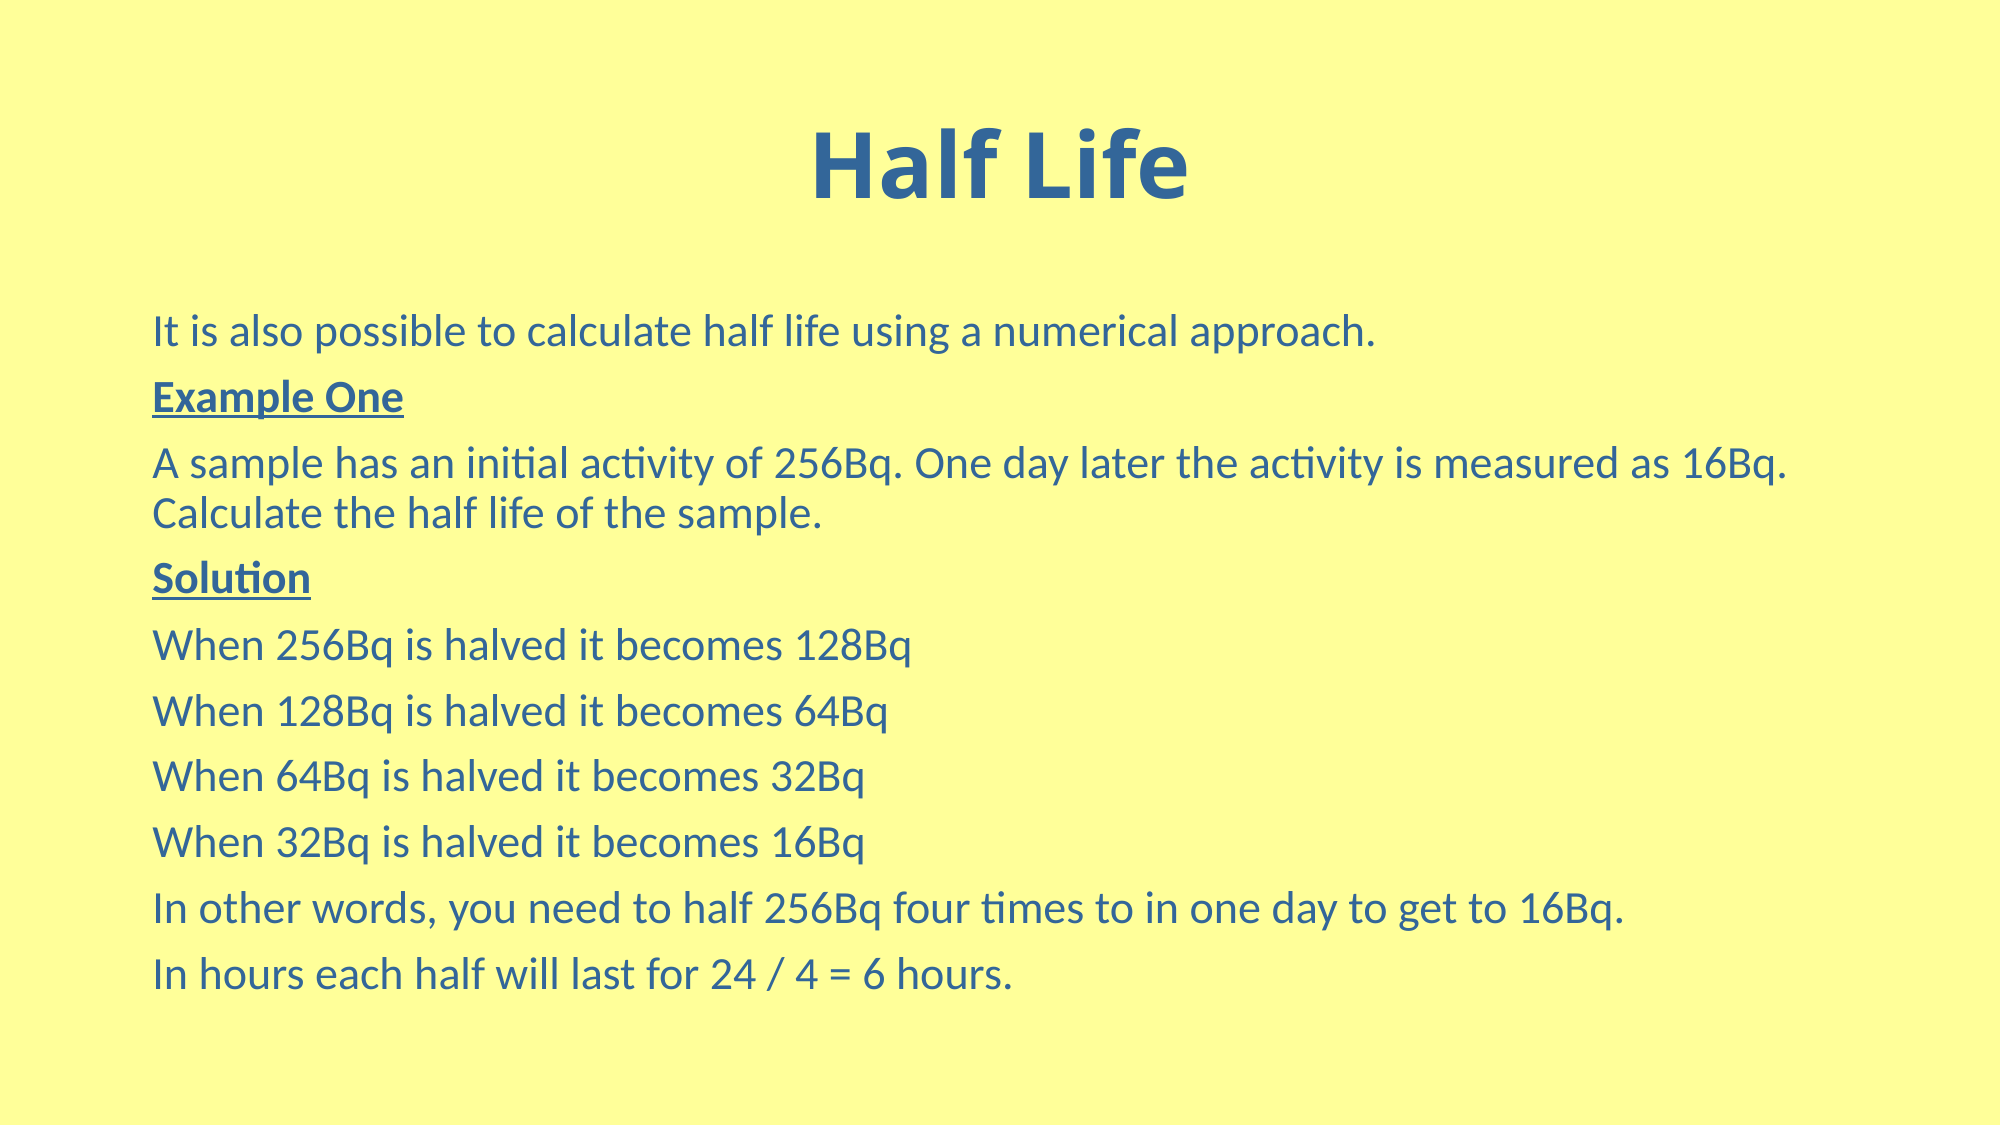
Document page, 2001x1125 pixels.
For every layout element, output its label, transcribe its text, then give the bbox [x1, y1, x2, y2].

title Half Life [137, 59, 1863, 278]
list It is also possible to calculate half life using a numerical approach. Example One A sample has an initial activity of 256Bq. One day later the activity is measured as 16Bq. Calculate the half life of the sample. Solution When 256Bq is halved it becomes 128Bq When 128Bq is halved it becomes 64Bq When 64Bq is halved it becomes 32Bq When 32Bq is halved it becomes 16Bq In other words, you need to half 256Bq four times to in one day to get to 16Bq. In hours each half will last for 24 / 4 = 6 hours. [137, 299, 1863, 1014]
